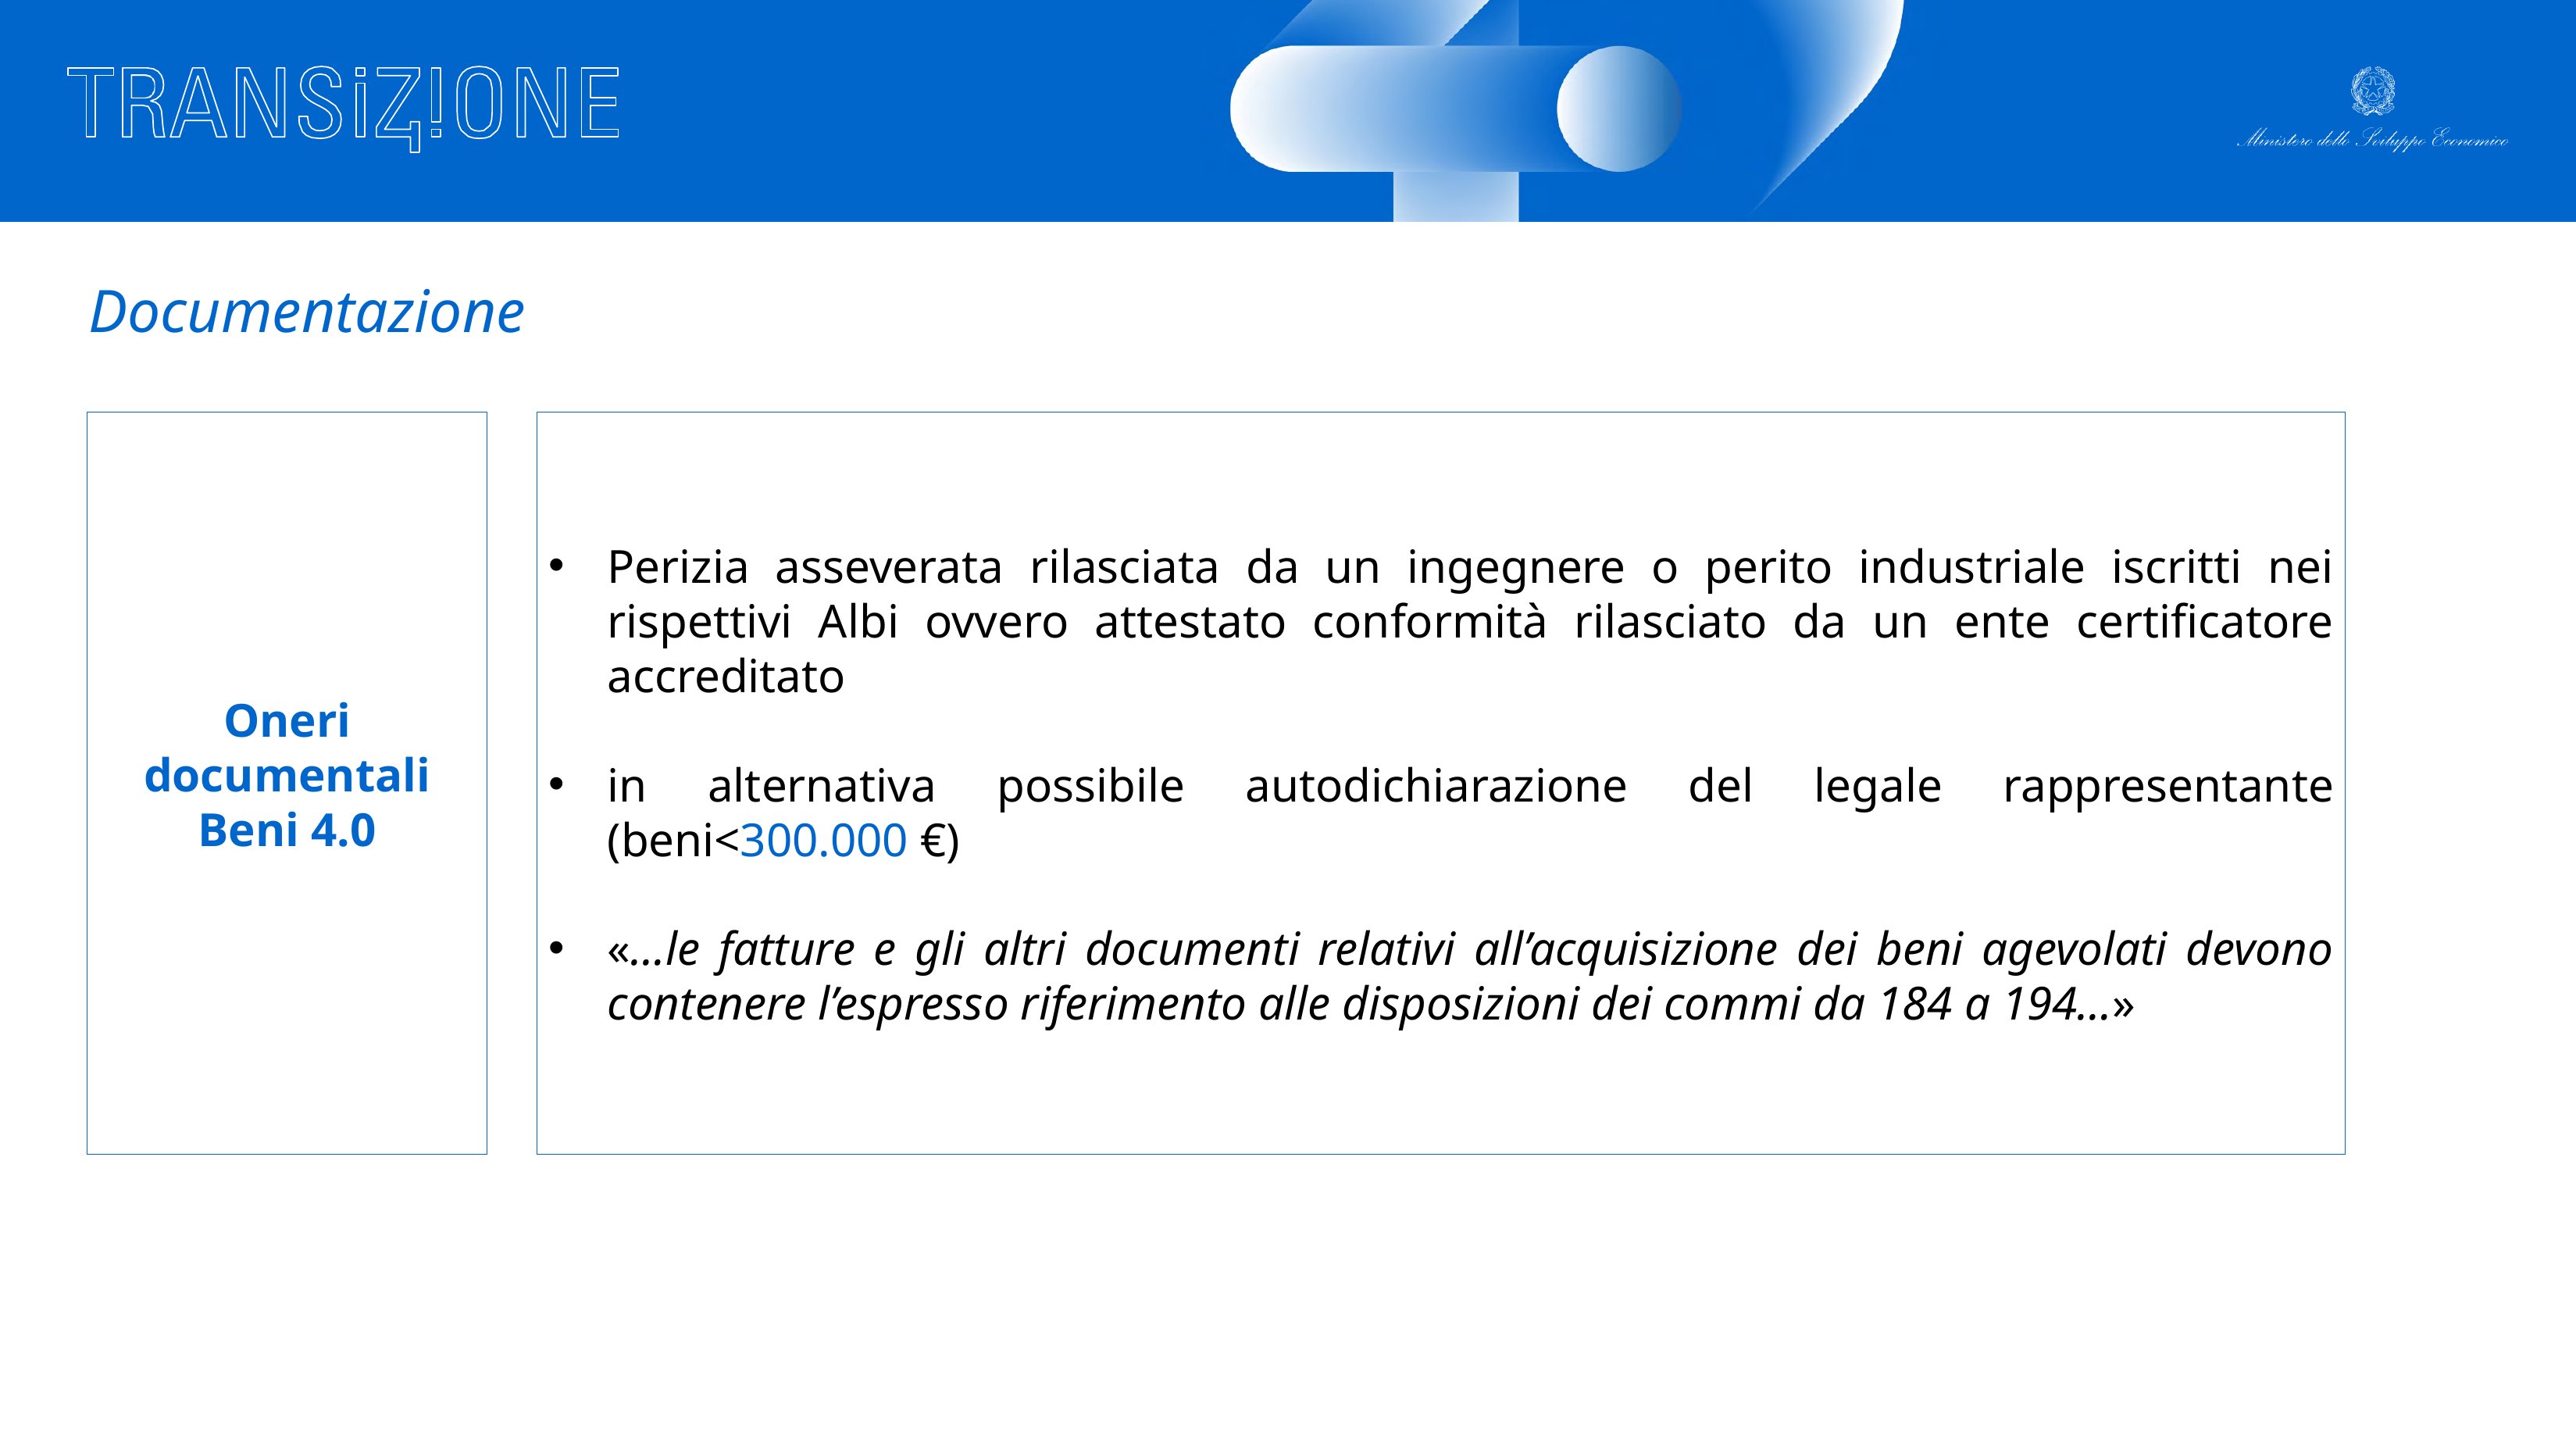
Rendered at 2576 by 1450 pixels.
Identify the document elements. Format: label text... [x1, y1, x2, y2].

text_box Oneri documentali Beni 4.0 [87, 412, 487, 1155]
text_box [66, 65, 619, 154]
text_box Documentazione [87, 272, 733, 606]
text_box Perizia asseverata rilasciata da un ingegnere o perito industriale iscritti nei rispettivi Albi ovvero attestato conformità rilasciato da un ente certificatore accreditato in alternativa possibile autodichiarazione del legale rappresentante (beni<300.000 €) «…le fatture e gli altri documenti relativi all’acquisizione dei beni agevolati devono contenere l’espresso riferimento alle disposizioni dei commi da 184 a 194…» [537, 412, 2346, 1155]
picture [0, 0, 2576, 222]
